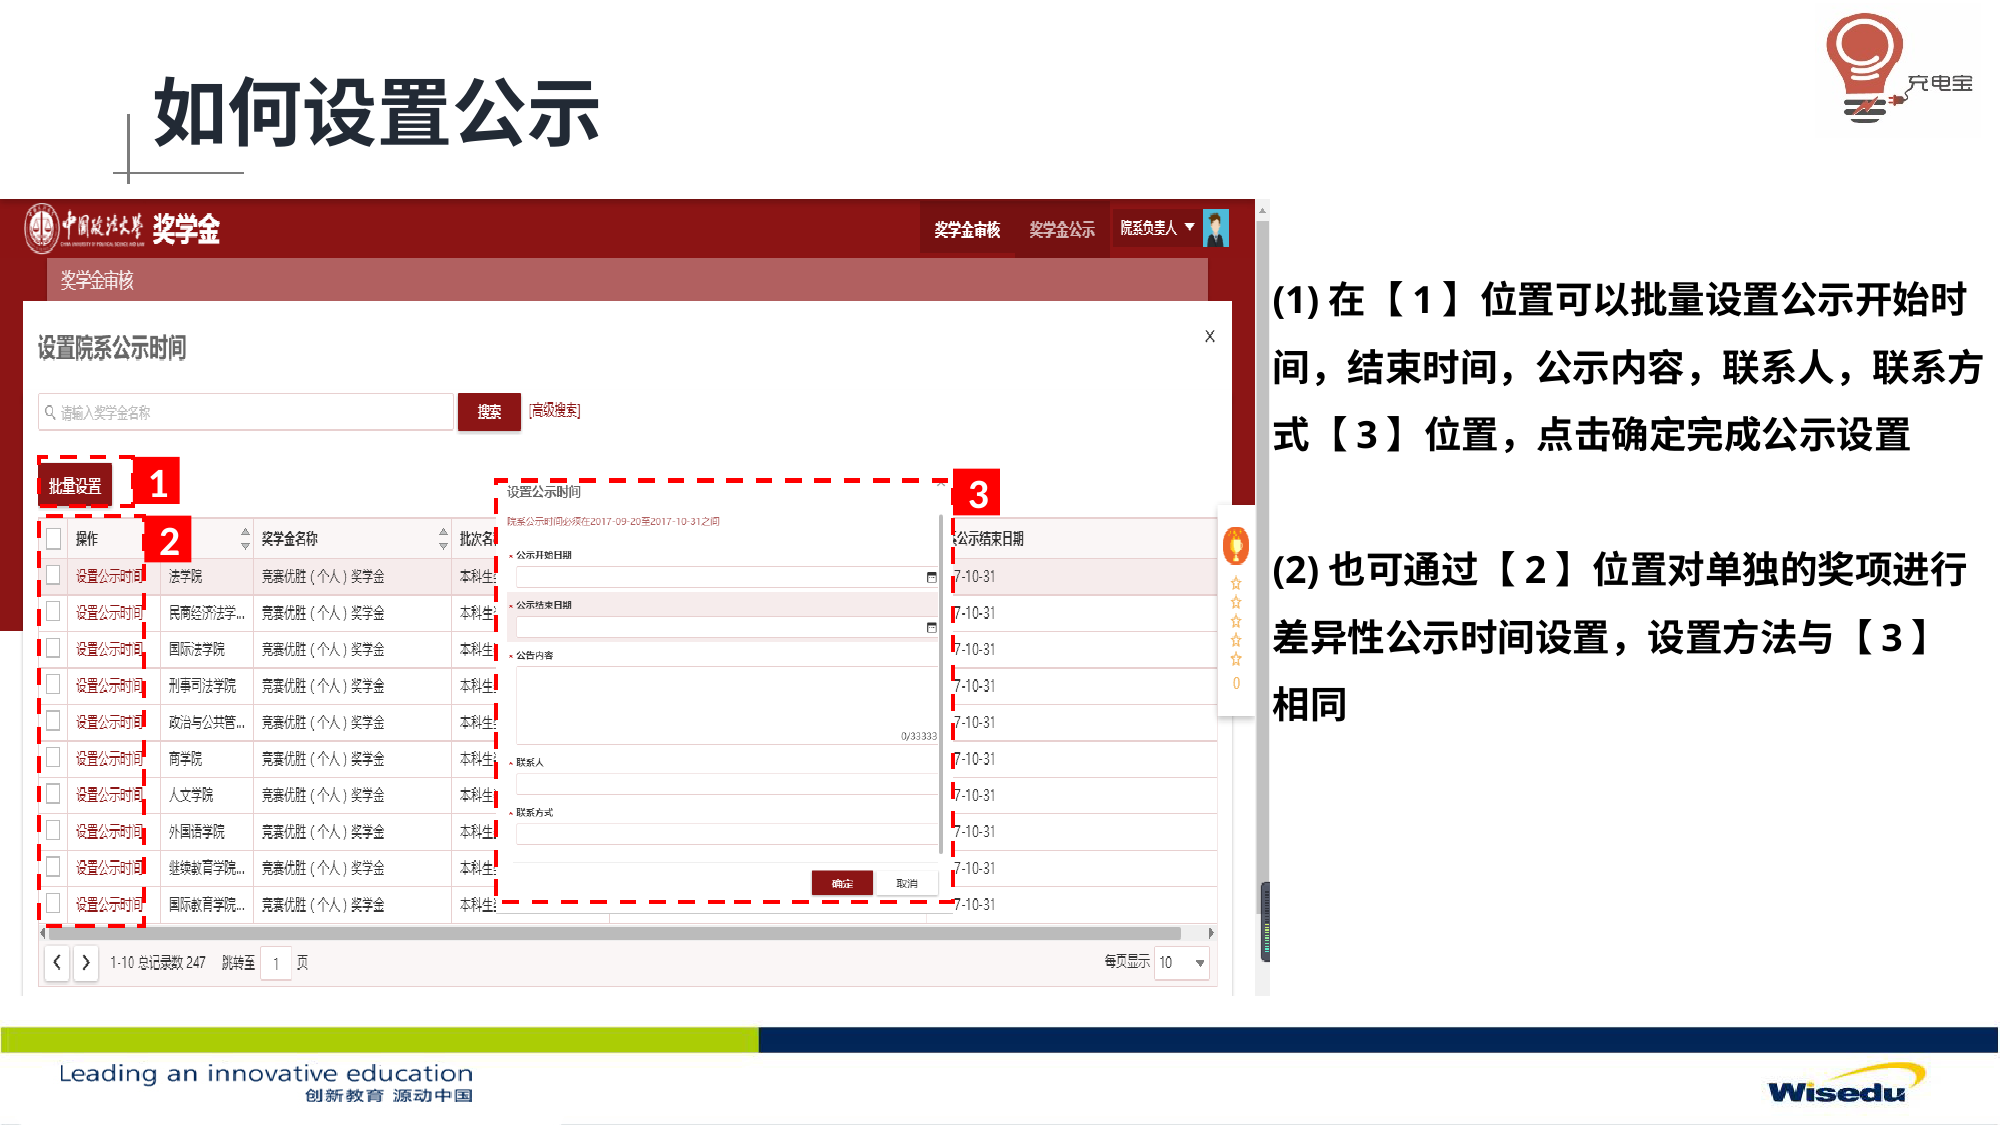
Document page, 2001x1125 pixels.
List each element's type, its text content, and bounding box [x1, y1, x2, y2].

picture [0, 0, 2000, 1125]
text_box (1)在【1】位置可以批量设置公示开始时间，结束时间，公示内容，联系人，联系方式【3】位置，点击确定完成公示设置 (2)也可通过【2】位置对单独的奖项进行差异性公示时间设置，设置方法与【3】相同 [1270, 246, 2000, 734]
title 如何设置公示 [137, 59, 1863, 173]
